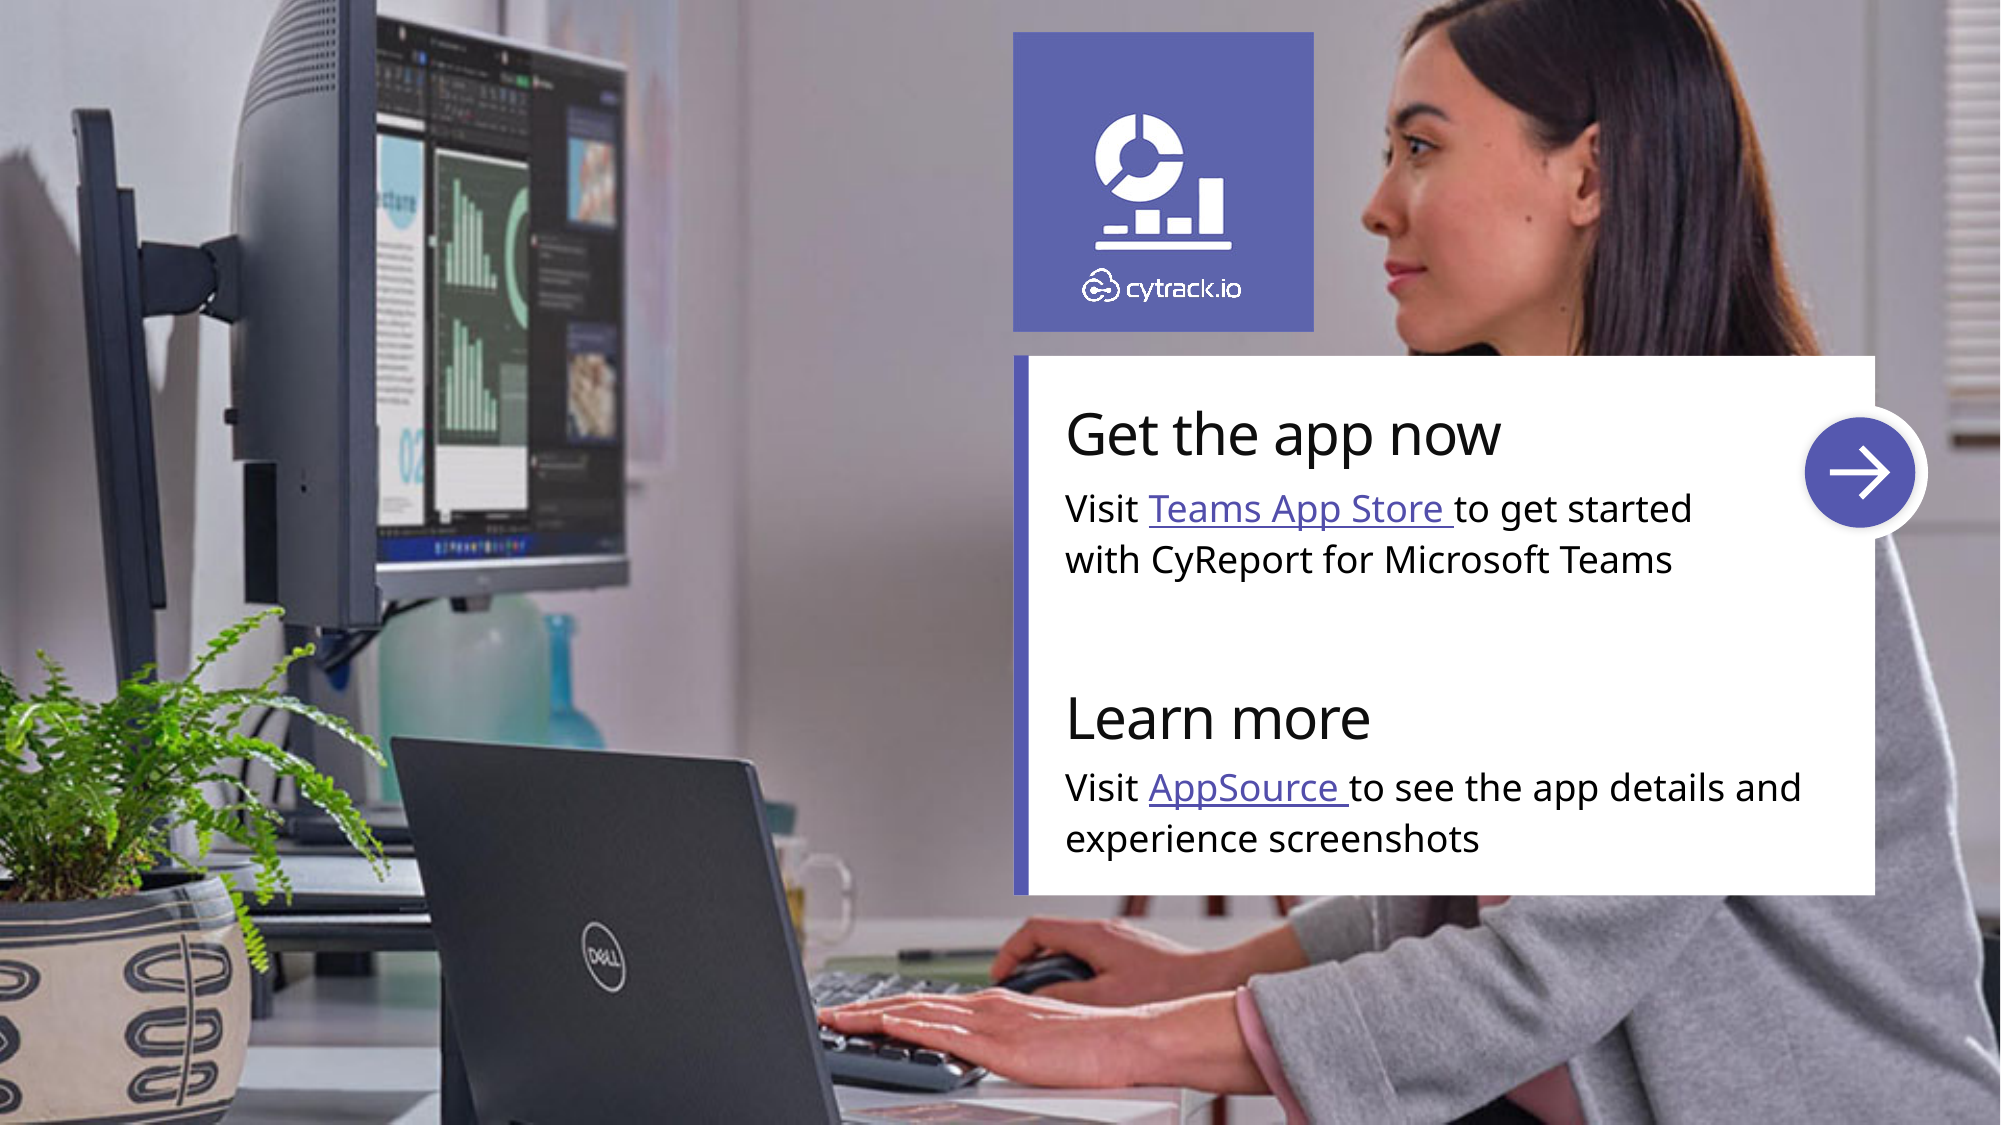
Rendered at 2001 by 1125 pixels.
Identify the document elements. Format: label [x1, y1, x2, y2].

text_box [1013, 355, 1929, 896]
picture [0, 0, 2001, 1125]
